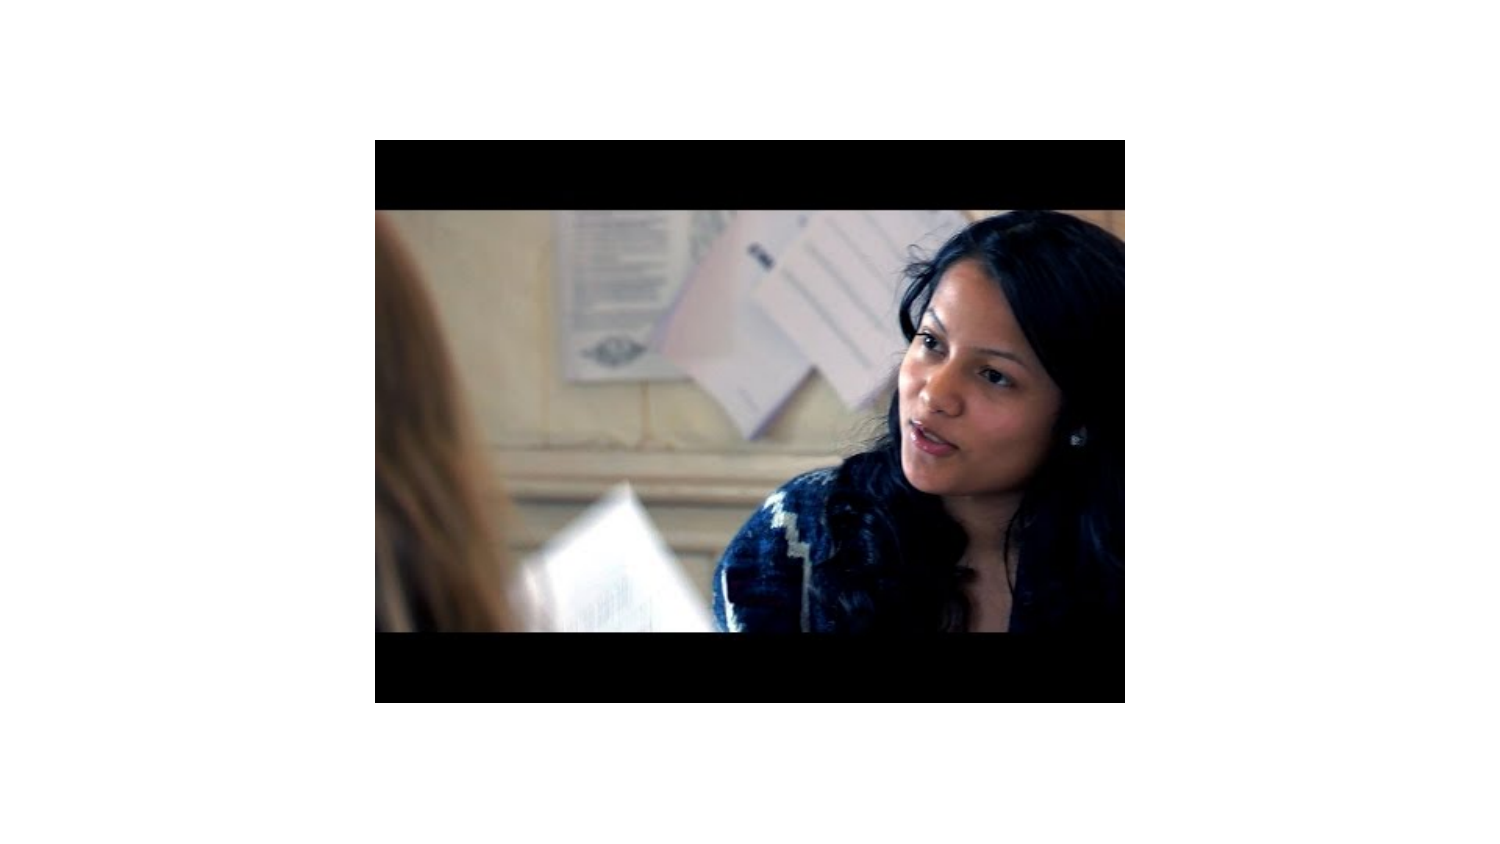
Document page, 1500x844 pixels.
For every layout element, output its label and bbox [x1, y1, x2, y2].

picture [374, 140, 1126, 704]
